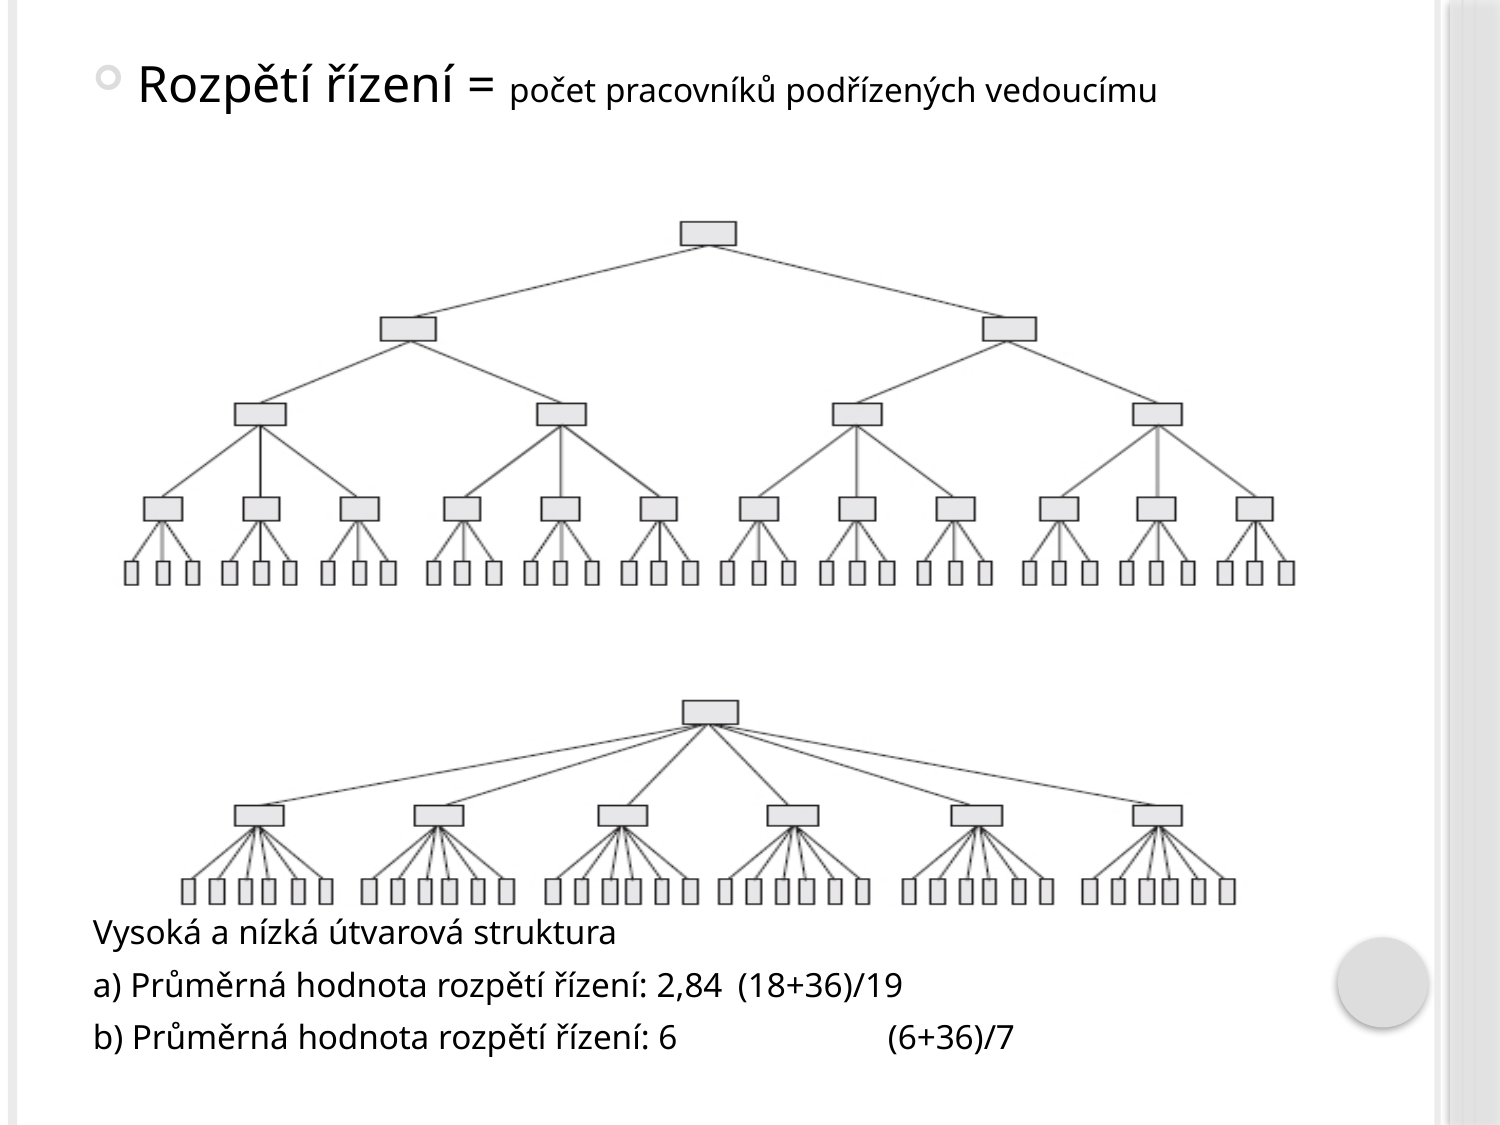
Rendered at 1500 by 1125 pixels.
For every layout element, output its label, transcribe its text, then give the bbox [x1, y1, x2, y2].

list Rozpětí řízení = počet pracovníků podřízených vedoucímu Vysoká a nízká útvarová struktura a) Průměrná hodnota rozpětí řízení: 2,84 (18+36)/19 b) Průměrná hodnota rozpětí řízení: 6 (6+36)/7 [78, 45, 1304, 1080]
picture [111, 211, 1306, 913]
